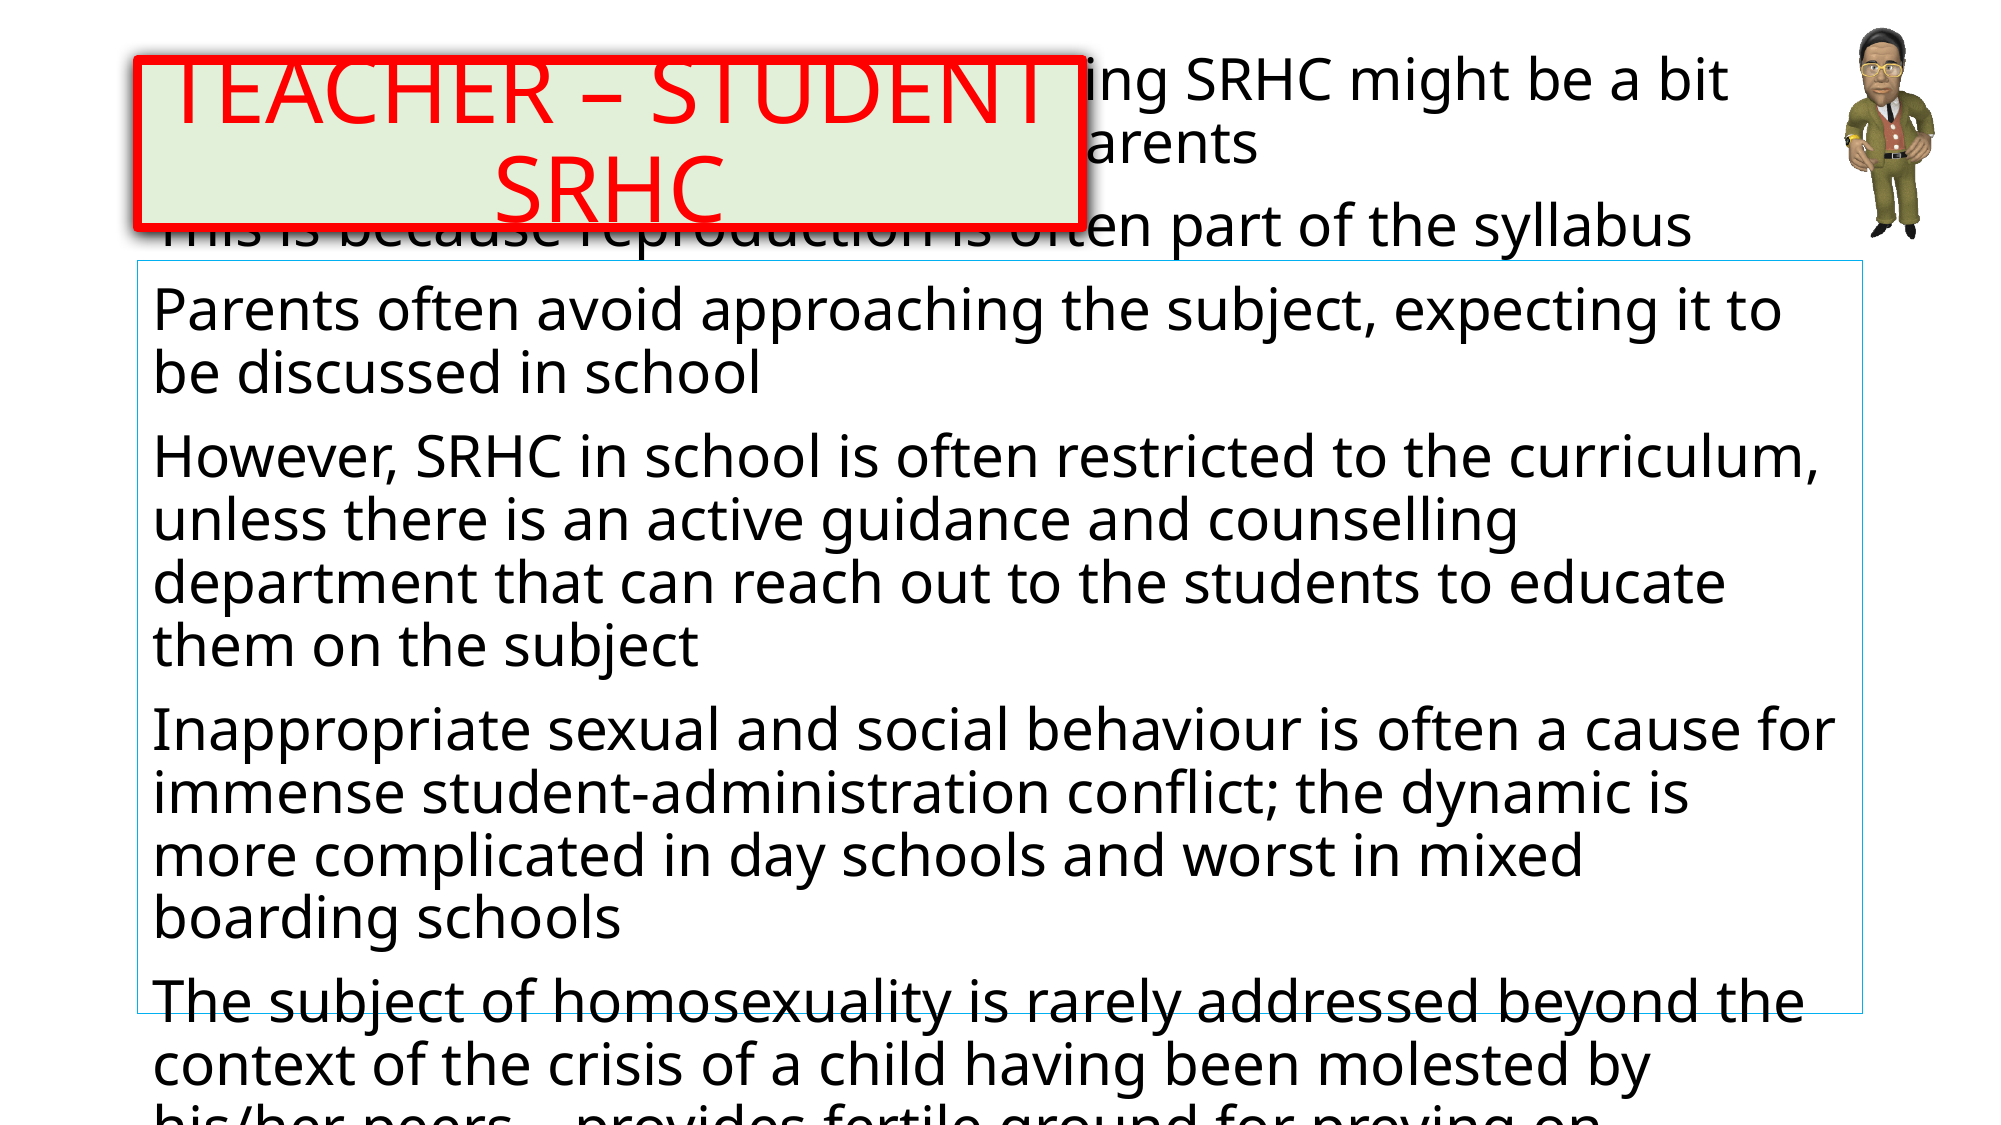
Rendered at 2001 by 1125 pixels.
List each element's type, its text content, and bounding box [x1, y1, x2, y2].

title TEACHER – STUDENT SRHC [137, 59, 1083, 228]
list Communicating in school concerning SRHC might be a bit easier than communicating with parents This is because reproduction is often part of the syllabus Parents often avoid approaching the subject, expecting it to be discussed in school However, SRHC in school is often restricted to the curriculum, unless there is an active guidance and counselling department that can reach out to the students to educate them on the subject Inappropriate sexual and social behaviour is often a cause for immense student-administration conflict; the dynamic is more complicated in day schools and worst in mixed boarding schools The subject of homosexuality is rarely addressed beyond the context of the crisis of a child having been molested by his/her peers – provides fertile ground for preying on unsuspecting pupils [137, 260, 1863, 1014]
picture [1815, 21, 1975, 244]
